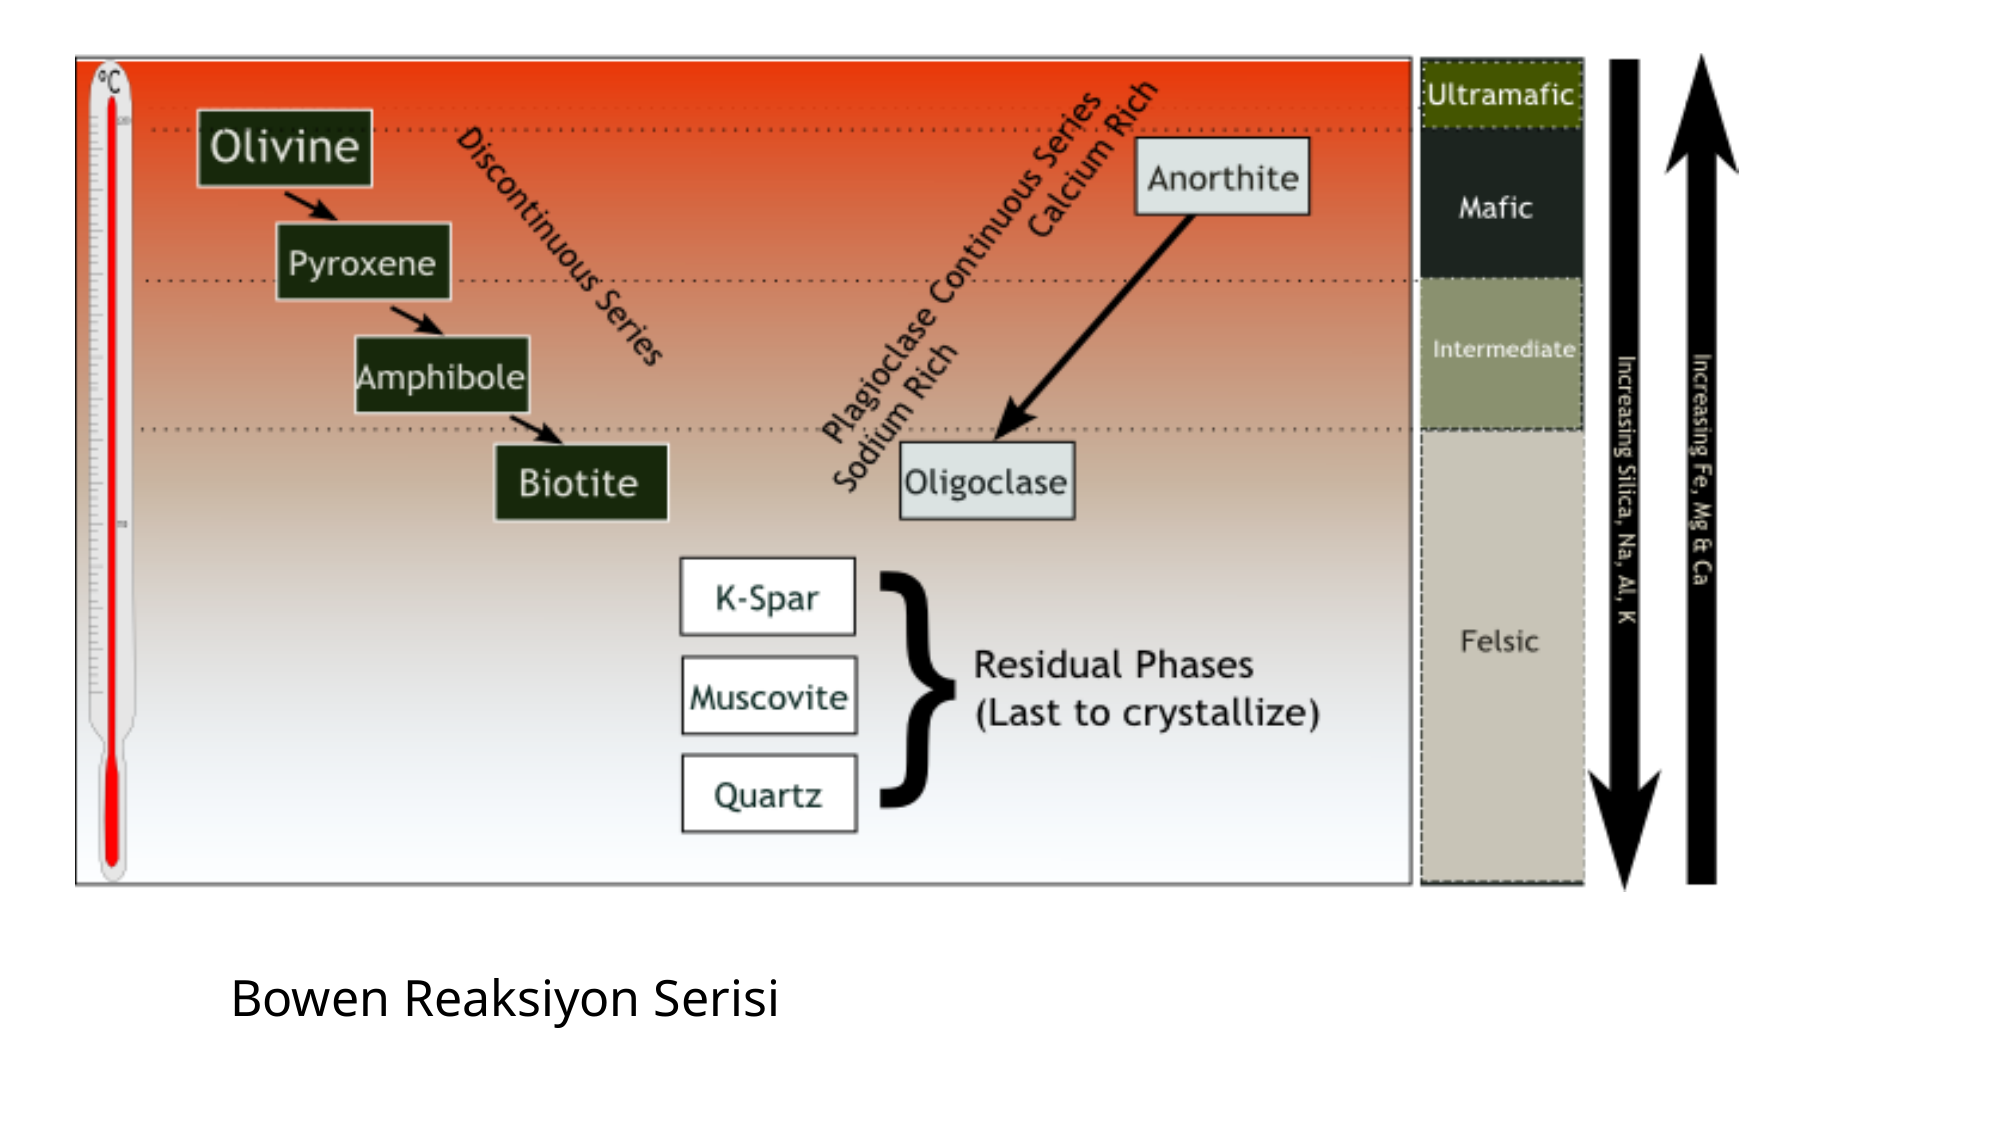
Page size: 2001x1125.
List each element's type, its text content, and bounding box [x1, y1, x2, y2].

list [75, 53, 1739, 892]
title Bowen Reaksiyon Serisi [215, 891, 1940, 1109]
